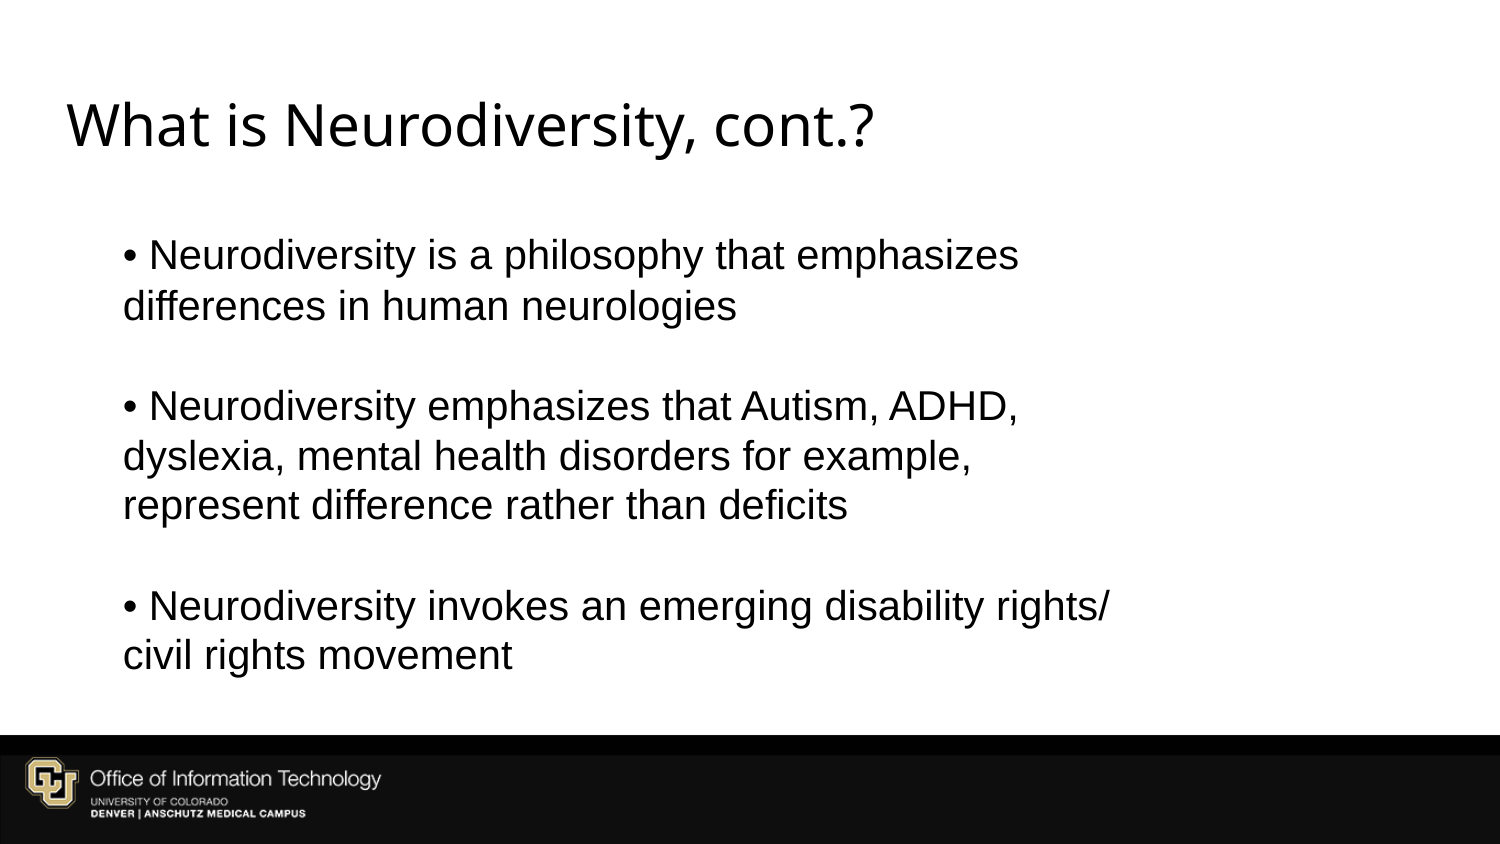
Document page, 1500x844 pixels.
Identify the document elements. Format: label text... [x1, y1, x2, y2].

title What is Neurodiversity, cont.? [51, 72, 1449, 167]
text_box • Neurodiversity is a philosophy that emphasizes differences in human neurologies • Neurodiversity emphasizes that Autism, ADHD, dyslexia, mental health disorders for example, represent difference rather than deficits • Neurodiversity invokes an emerging disability rights/ civil rights movement [108, 220, 1164, 736]
picture [0, 0, 1500, 844]
